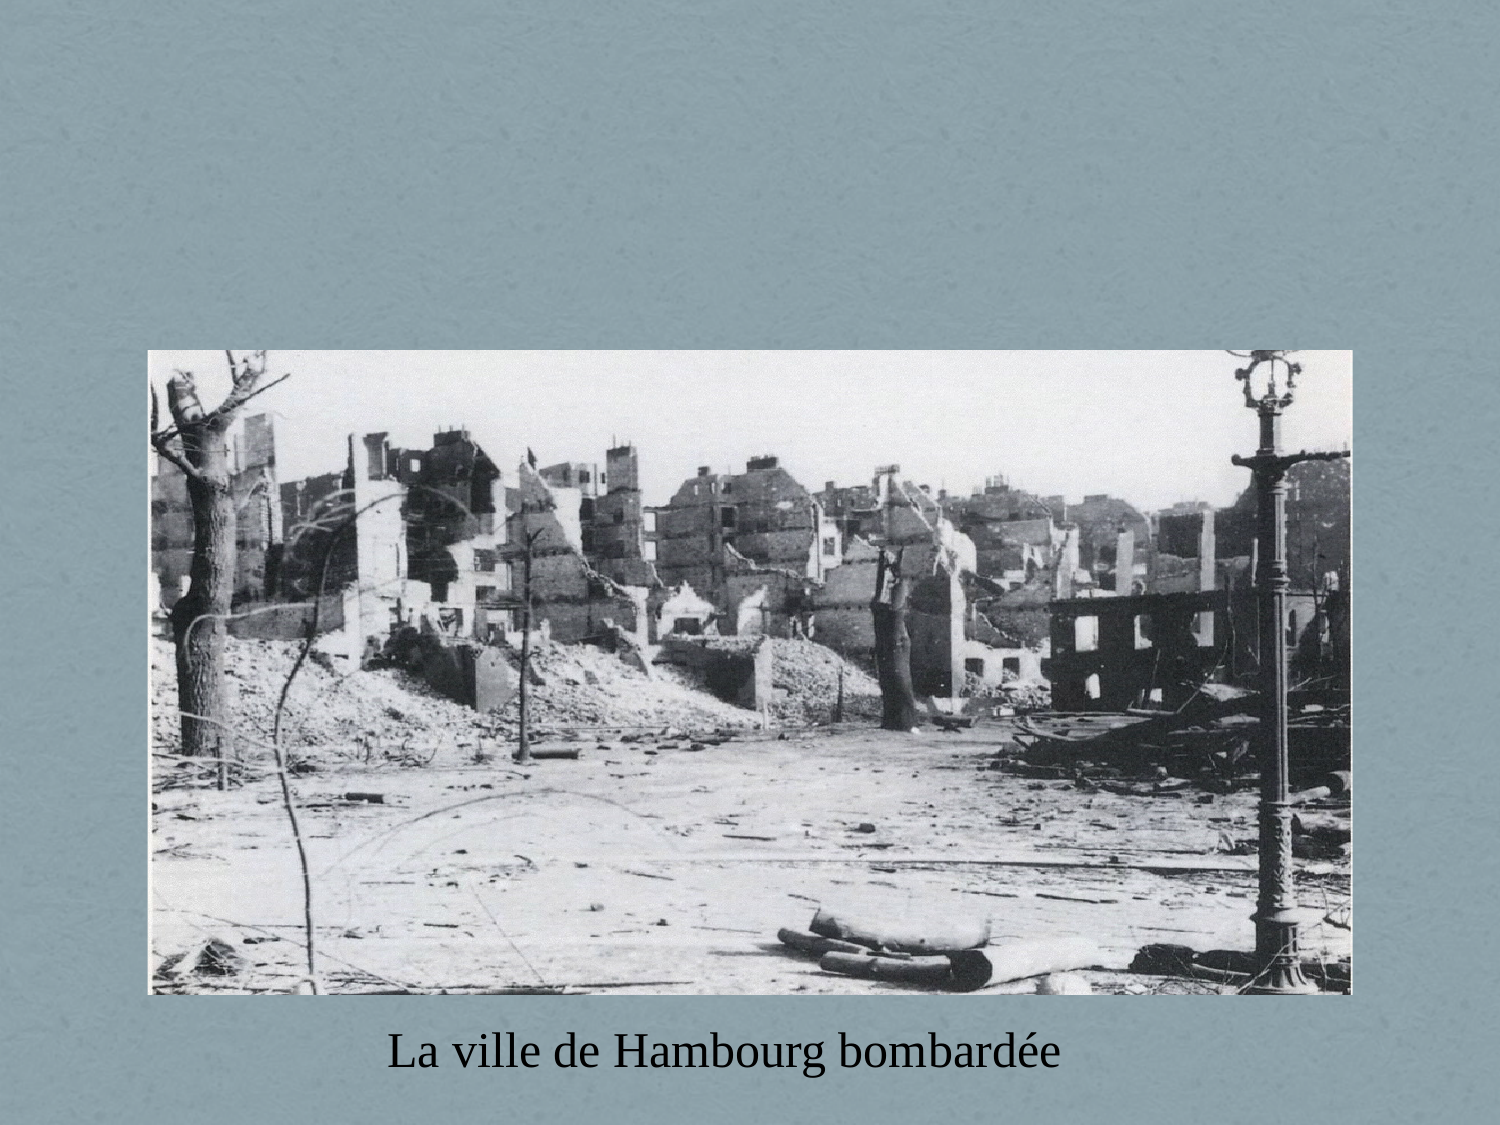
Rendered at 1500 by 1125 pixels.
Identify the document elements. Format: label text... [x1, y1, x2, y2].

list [111, 99, 1388, 1001]
text_box La ville de Hambourg bombardée [372, 1018, 1077, 1085]
